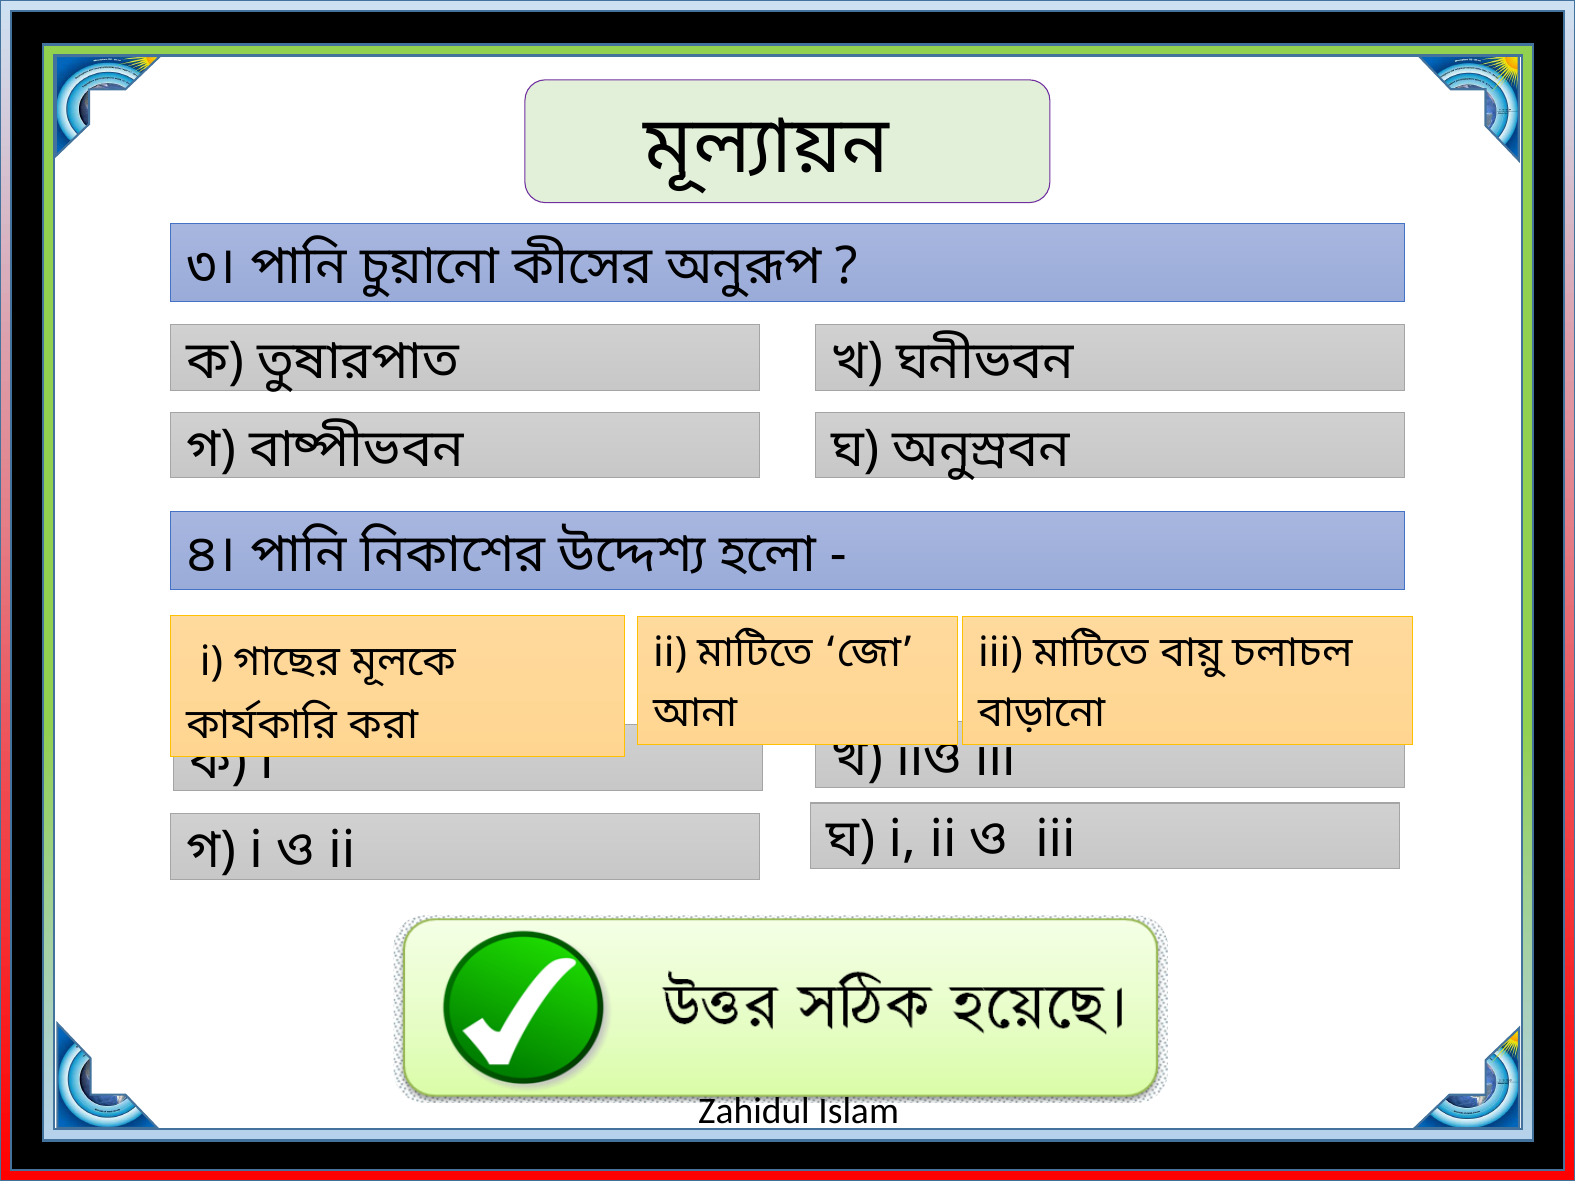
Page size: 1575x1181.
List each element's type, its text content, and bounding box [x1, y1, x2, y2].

text_box গ) বাষ্পীভবন [170, 412, 760, 478]
text_box ঘ) অনুস্রবন [815, 412, 1405, 478]
text_box ক) i [173, 724, 763, 791]
picture [1423, 57, 1517, 155]
text_box i) গাছের মূলকে কার্যকারি করা [170, 615, 625, 757]
text_box Zahidul Islam [682, 1103, 1011, 1139]
text_box খ) ঘনীভবন [815, 324, 1405, 391]
text_box মূল্যায়ন [524, 79, 1051, 204]
text_box ঘ) i, ii ও iii [810, 802, 1400, 869]
picture [57, 58, 155, 152]
text_box ৩। পানি চুয়ানো কীসের অনুরূপ ? [170, 223, 1405, 302]
text_box iii) মাটিতে বায়ু চলাচল বাড়ানো [962, 616, 1413, 745]
text_box ৪। পানি নিকাশের উদ্দেশ্য হলো - [170, 511, 1405, 590]
text_box ii) মাটিতে ‘জো’ আনা [637, 616, 958, 745]
picture [1419, 1033, 1517, 1127]
text_box খ) iiও iii [815, 721, 1405, 788]
text_box ক) তুষারপাত [170, 324, 760, 391]
picture [59, 1028, 153, 1126]
picture [393, 915, 1168, 1103]
text_box গ) i ও ii [170, 813, 760, 880]
